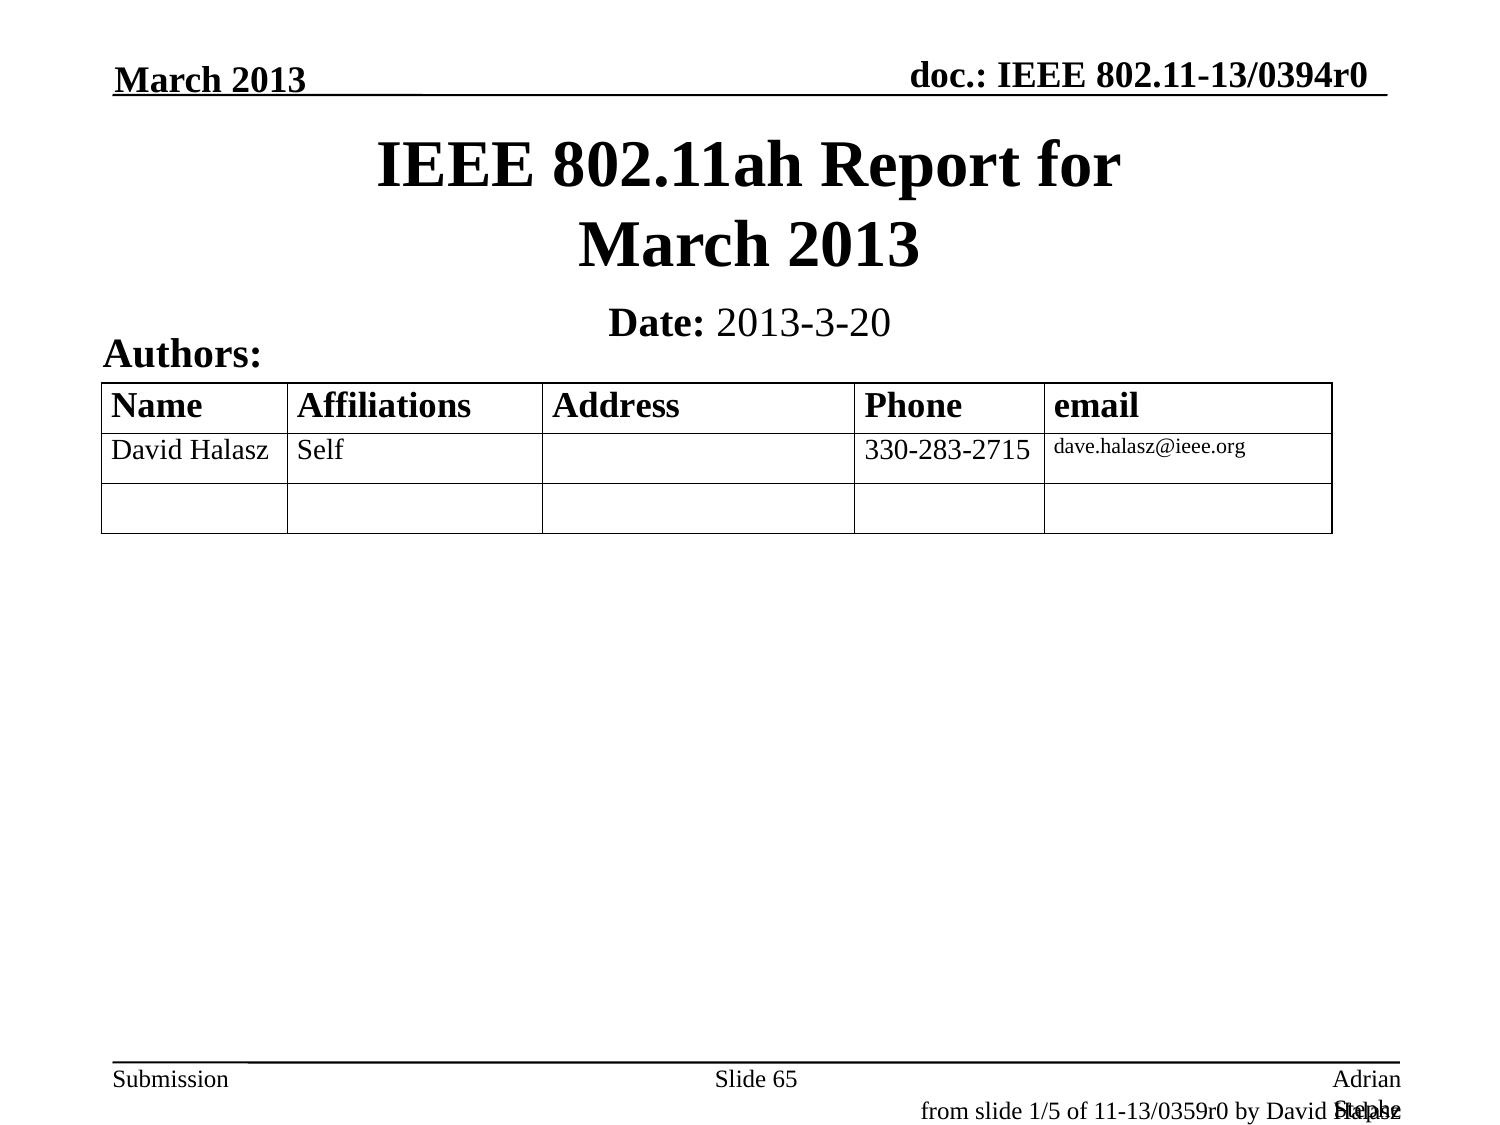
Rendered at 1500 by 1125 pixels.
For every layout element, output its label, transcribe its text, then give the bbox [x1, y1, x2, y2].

slide_number Slide 65 [712, 1062, 800, 1087]
list Date: 2013-3-20 [112, 287, 1388, 350]
title IEEE 802.11ah Report for March 2013 [112, 112, 1388, 287]
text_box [87, 382, 1341, 978]
text_box from slide 1/5 of 11-13/0359r0 by David Halasz [343, 1087, 1417, 1125]
footer Adrian Stephens, Intel Corporation [1325, 1062, 1402, 1087]
text_box Authors: [87, 318, 325, 381]
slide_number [114, 54, 374, 100]
